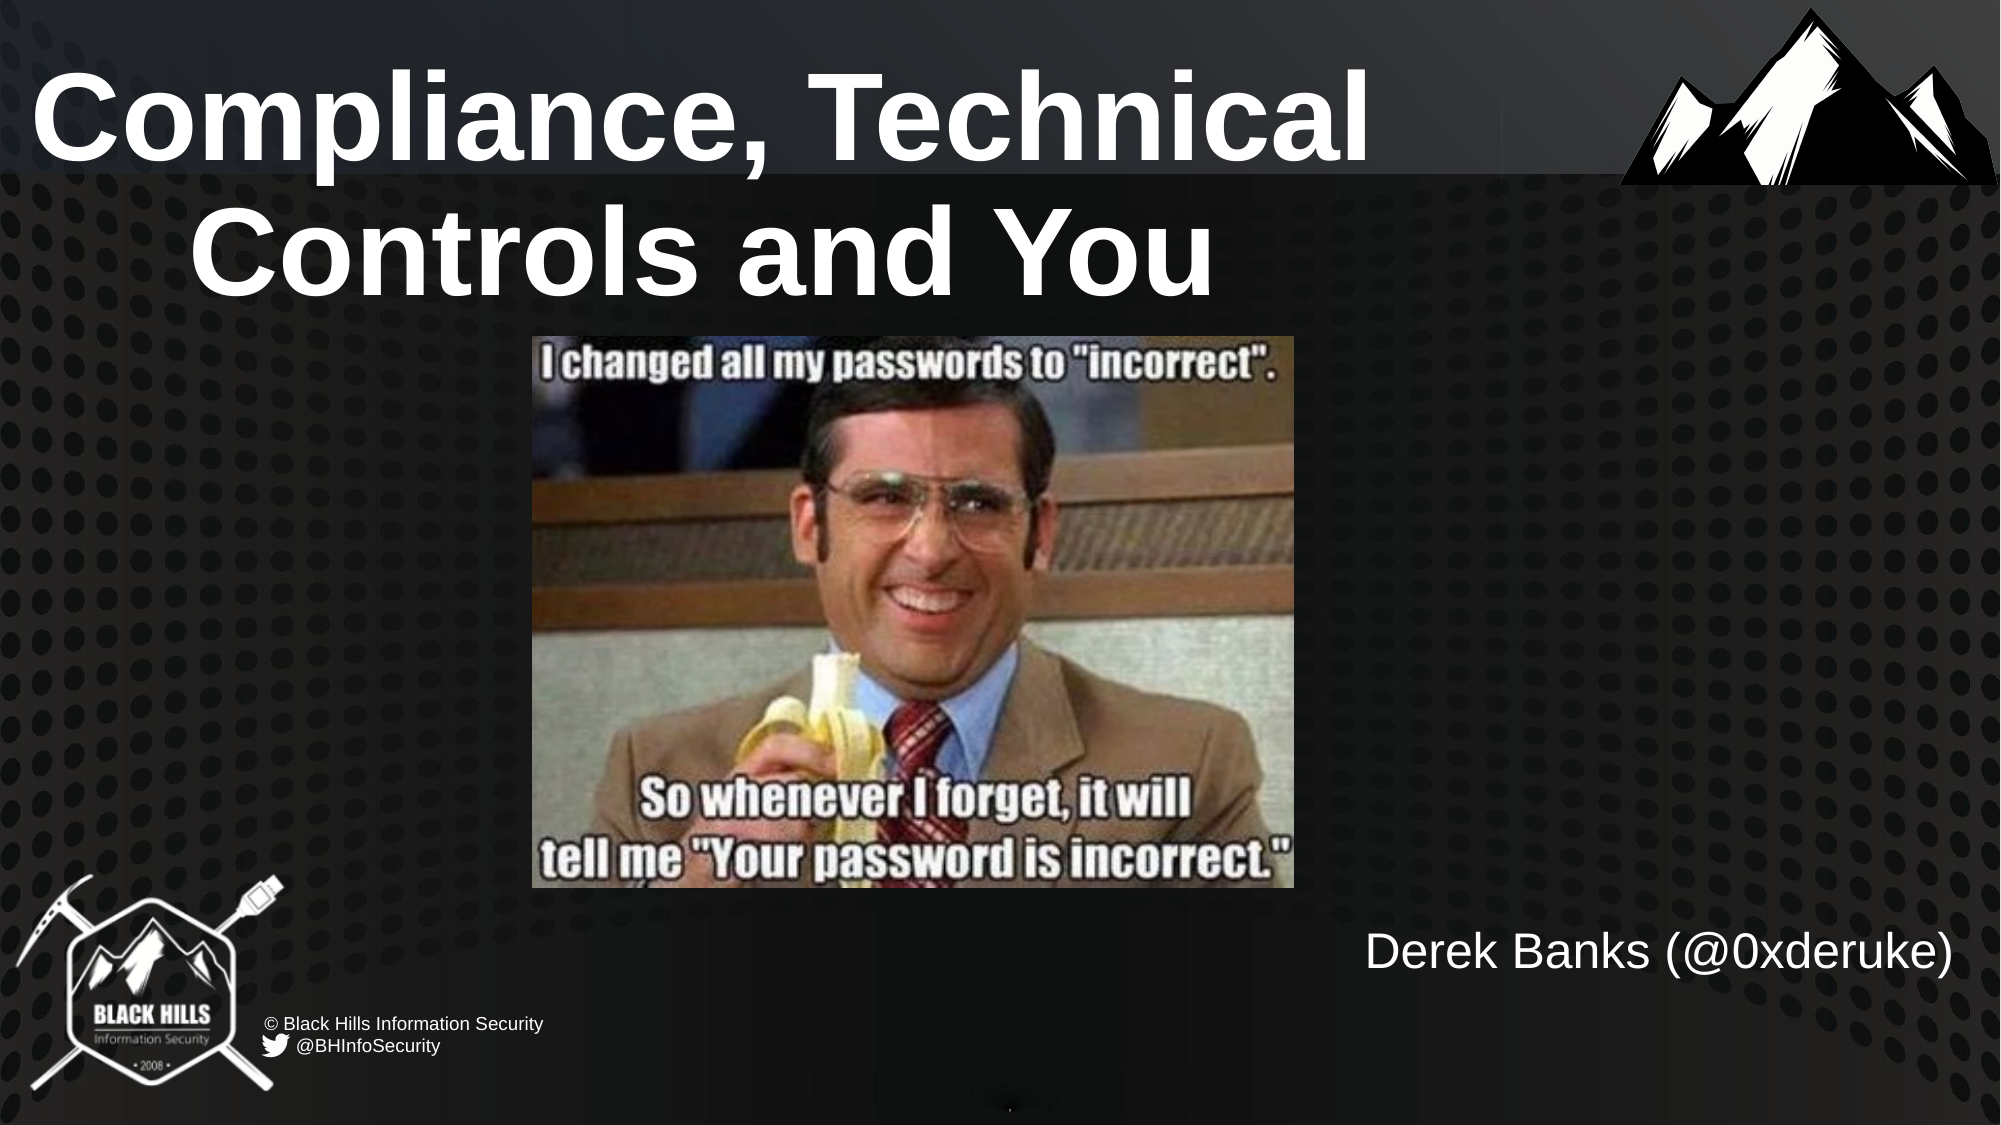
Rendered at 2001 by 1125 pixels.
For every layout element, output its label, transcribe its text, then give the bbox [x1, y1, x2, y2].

picture [0, 0, 2001, 1125]
title Compliance, Technical Controls and You [0, 100, 1477, 331]
subtitle Derek Banks (@0xderuke) [1260, 917, 1970, 1099]
